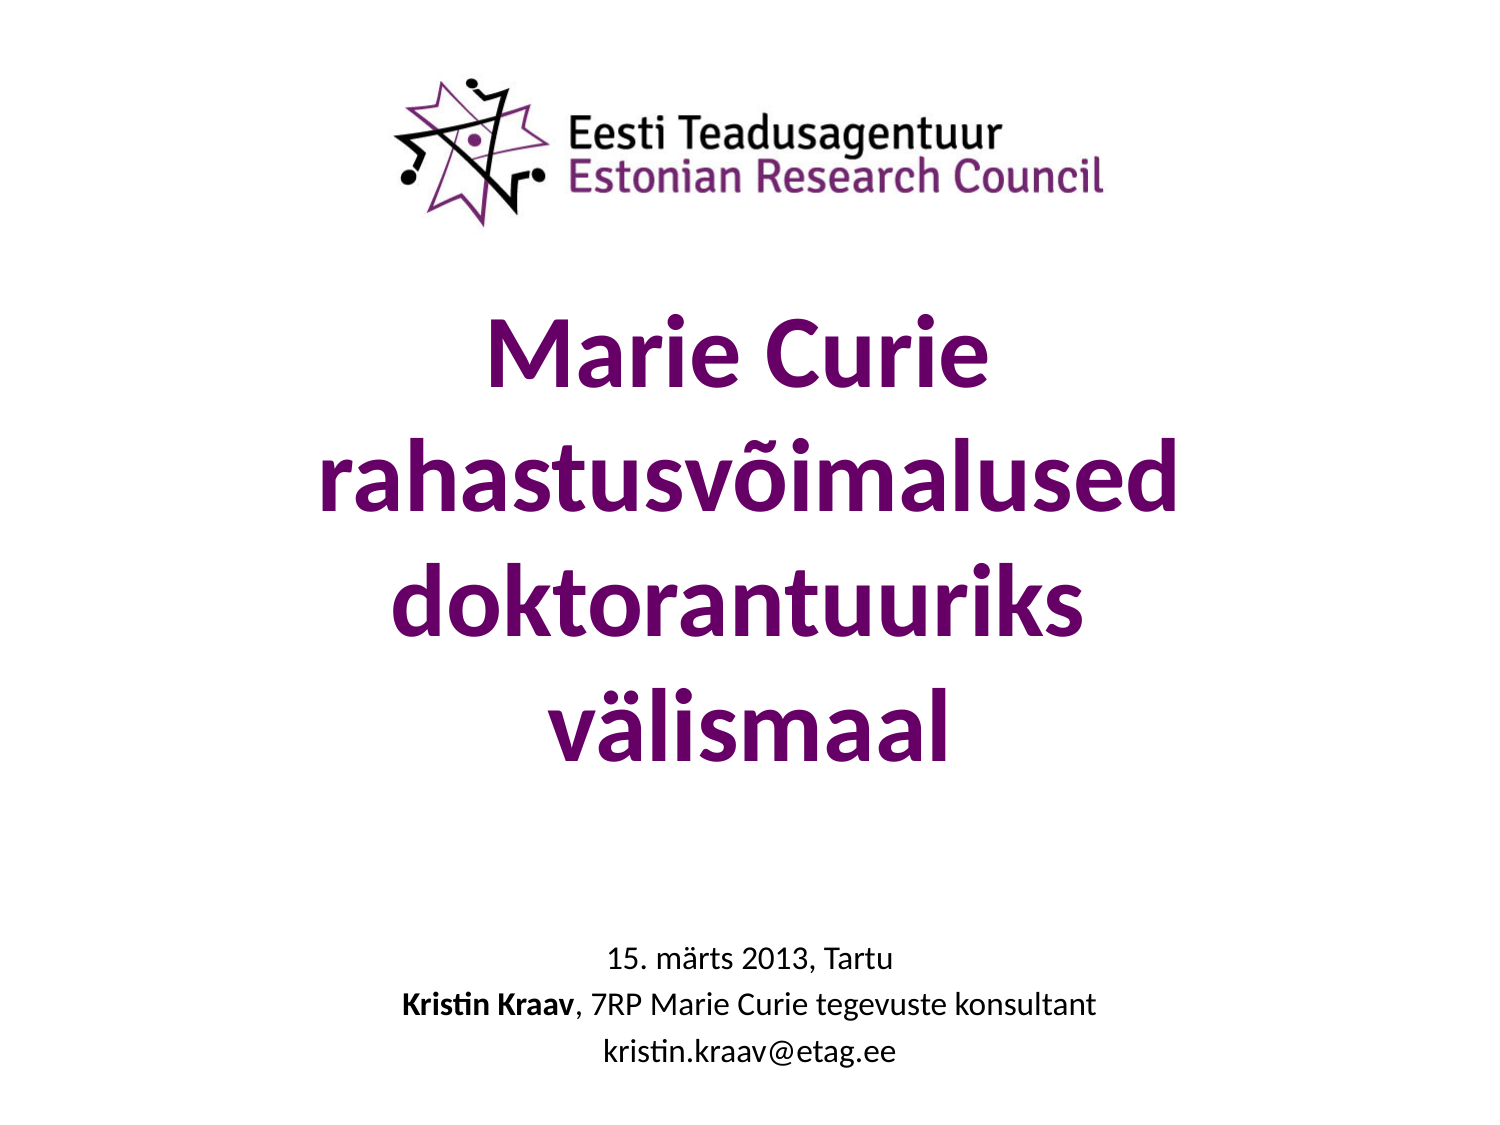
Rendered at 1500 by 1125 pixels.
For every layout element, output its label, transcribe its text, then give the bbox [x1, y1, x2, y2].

title Marie Curie rahastusvõimalused doktorantuuriks välismaal [0, 349, 1500, 716]
picture [364, 49, 1133, 257]
text_box 15. märts 2013, Tartu Kristin Kraav, 7RP Marie Curie tegevuste konsultant kristin.kraav@etag.ee [0, 928, 1500, 1049]
